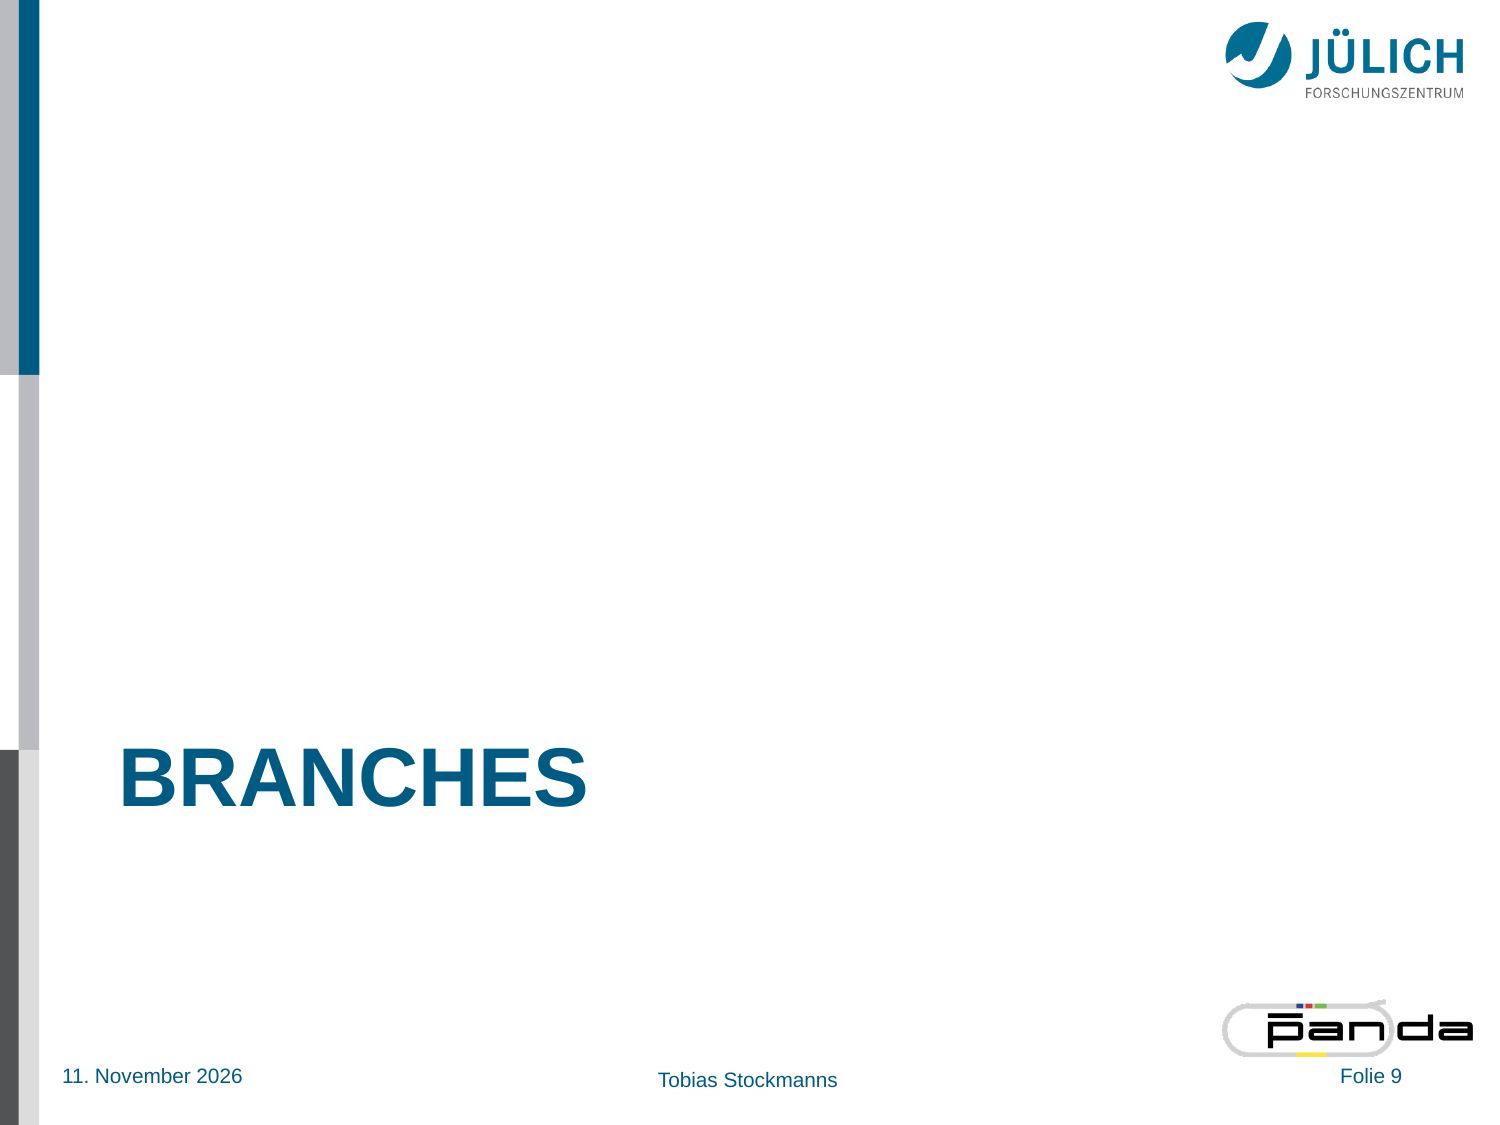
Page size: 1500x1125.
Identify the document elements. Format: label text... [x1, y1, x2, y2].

title Branches [118, 722, 1394, 947]
picture [1222, 999, 1473, 1057]
picture [1224, 20, 1463, 98]
